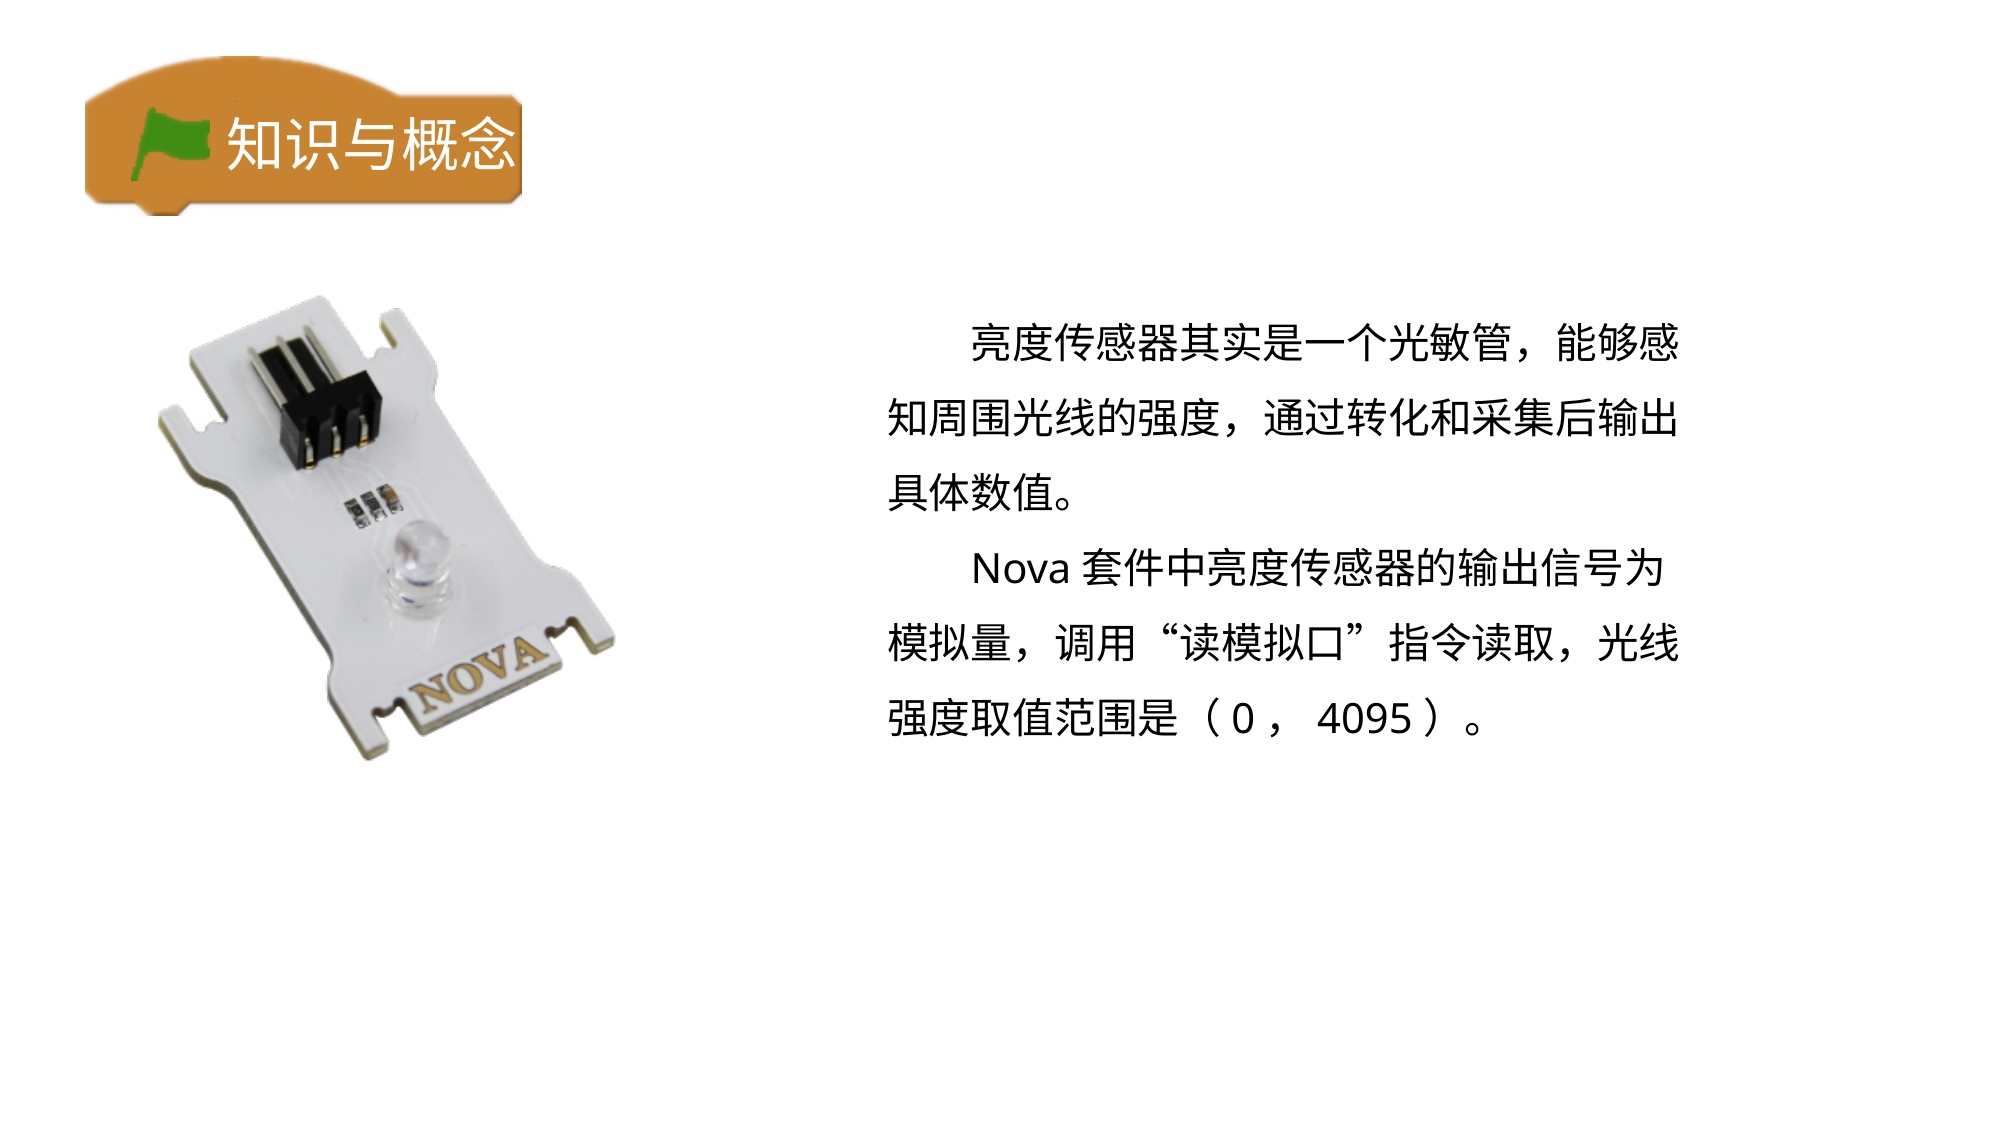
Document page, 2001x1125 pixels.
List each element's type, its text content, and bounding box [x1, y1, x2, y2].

picture [151, 284, 621, 763]
text_box 亮度传感器其实是一个光敏管，能够感知周围光线的强度，通过转化和采集后输出具体数值。 Nova套件中亮度传感器的输出信号为模拟量，调用“读模拟口”指令读取，光线强度取值范围是（0，4095）。 [872, 284, 1706, 749]
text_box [85, 56, 535, 216]
